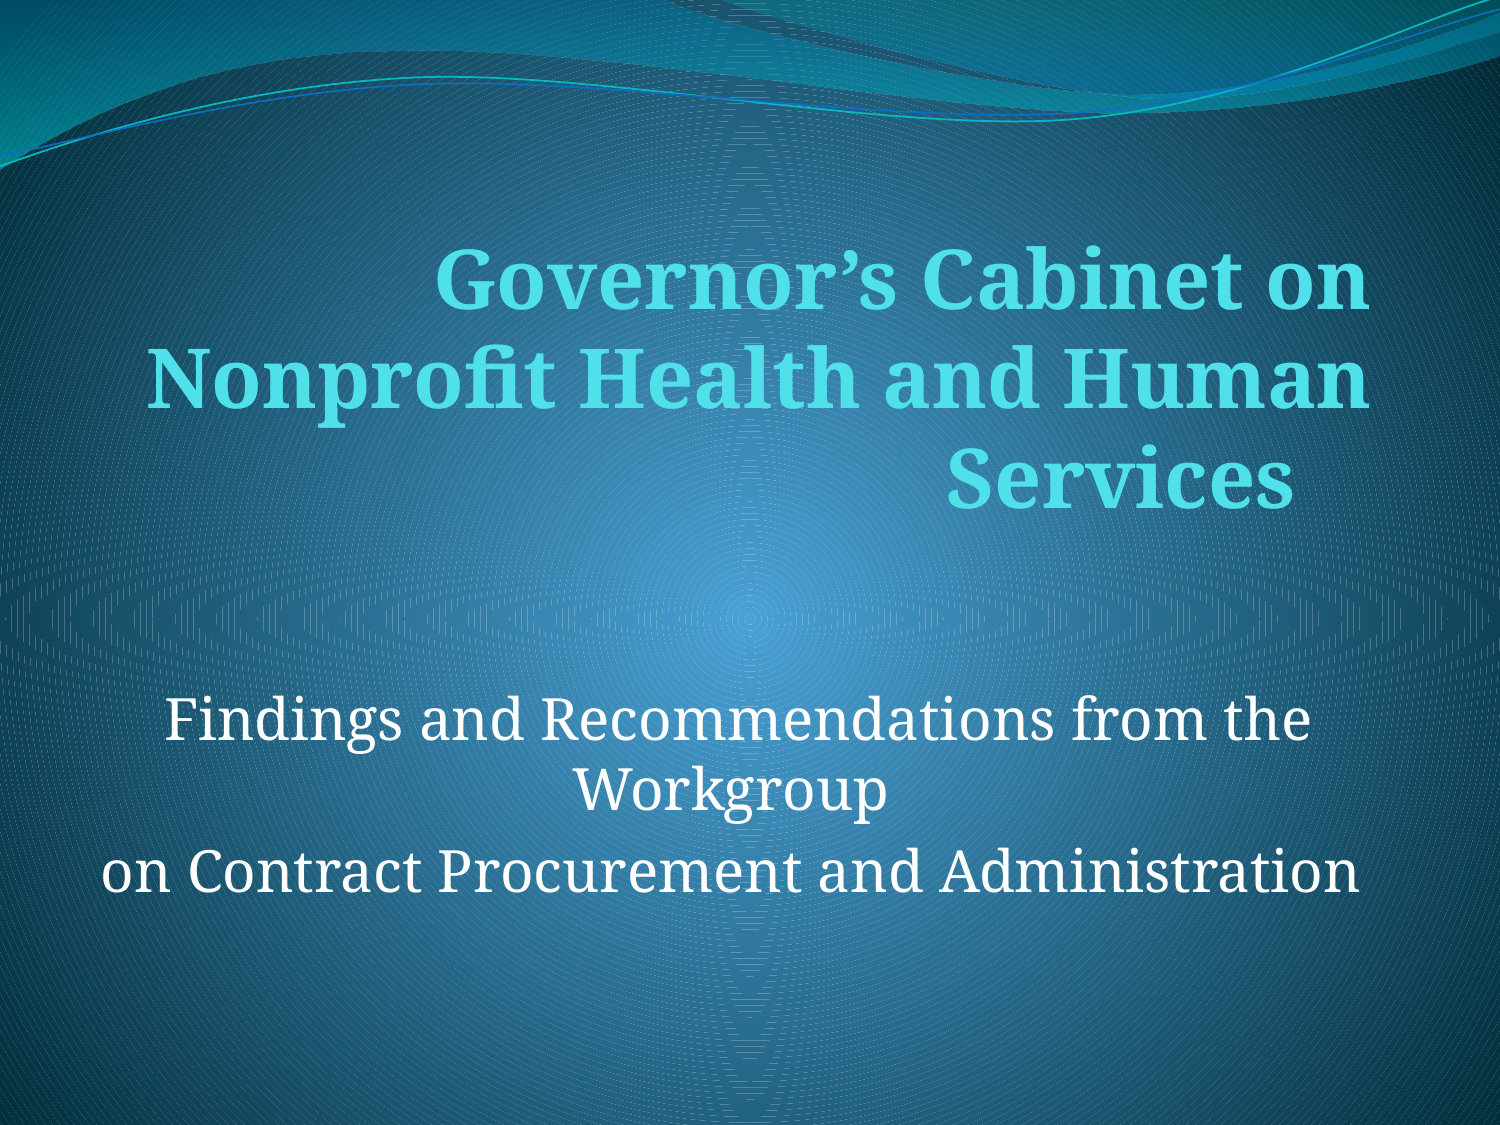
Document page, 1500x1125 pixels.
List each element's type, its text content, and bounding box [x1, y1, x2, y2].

title Governor’s Cabinet on Nonprofit Health and Human Services [87, 224, 1376, 525]
subtitle Findings and Recommendations from the Workgroup on Contract Procurement and Administration [50, 675, 1438, 950]
